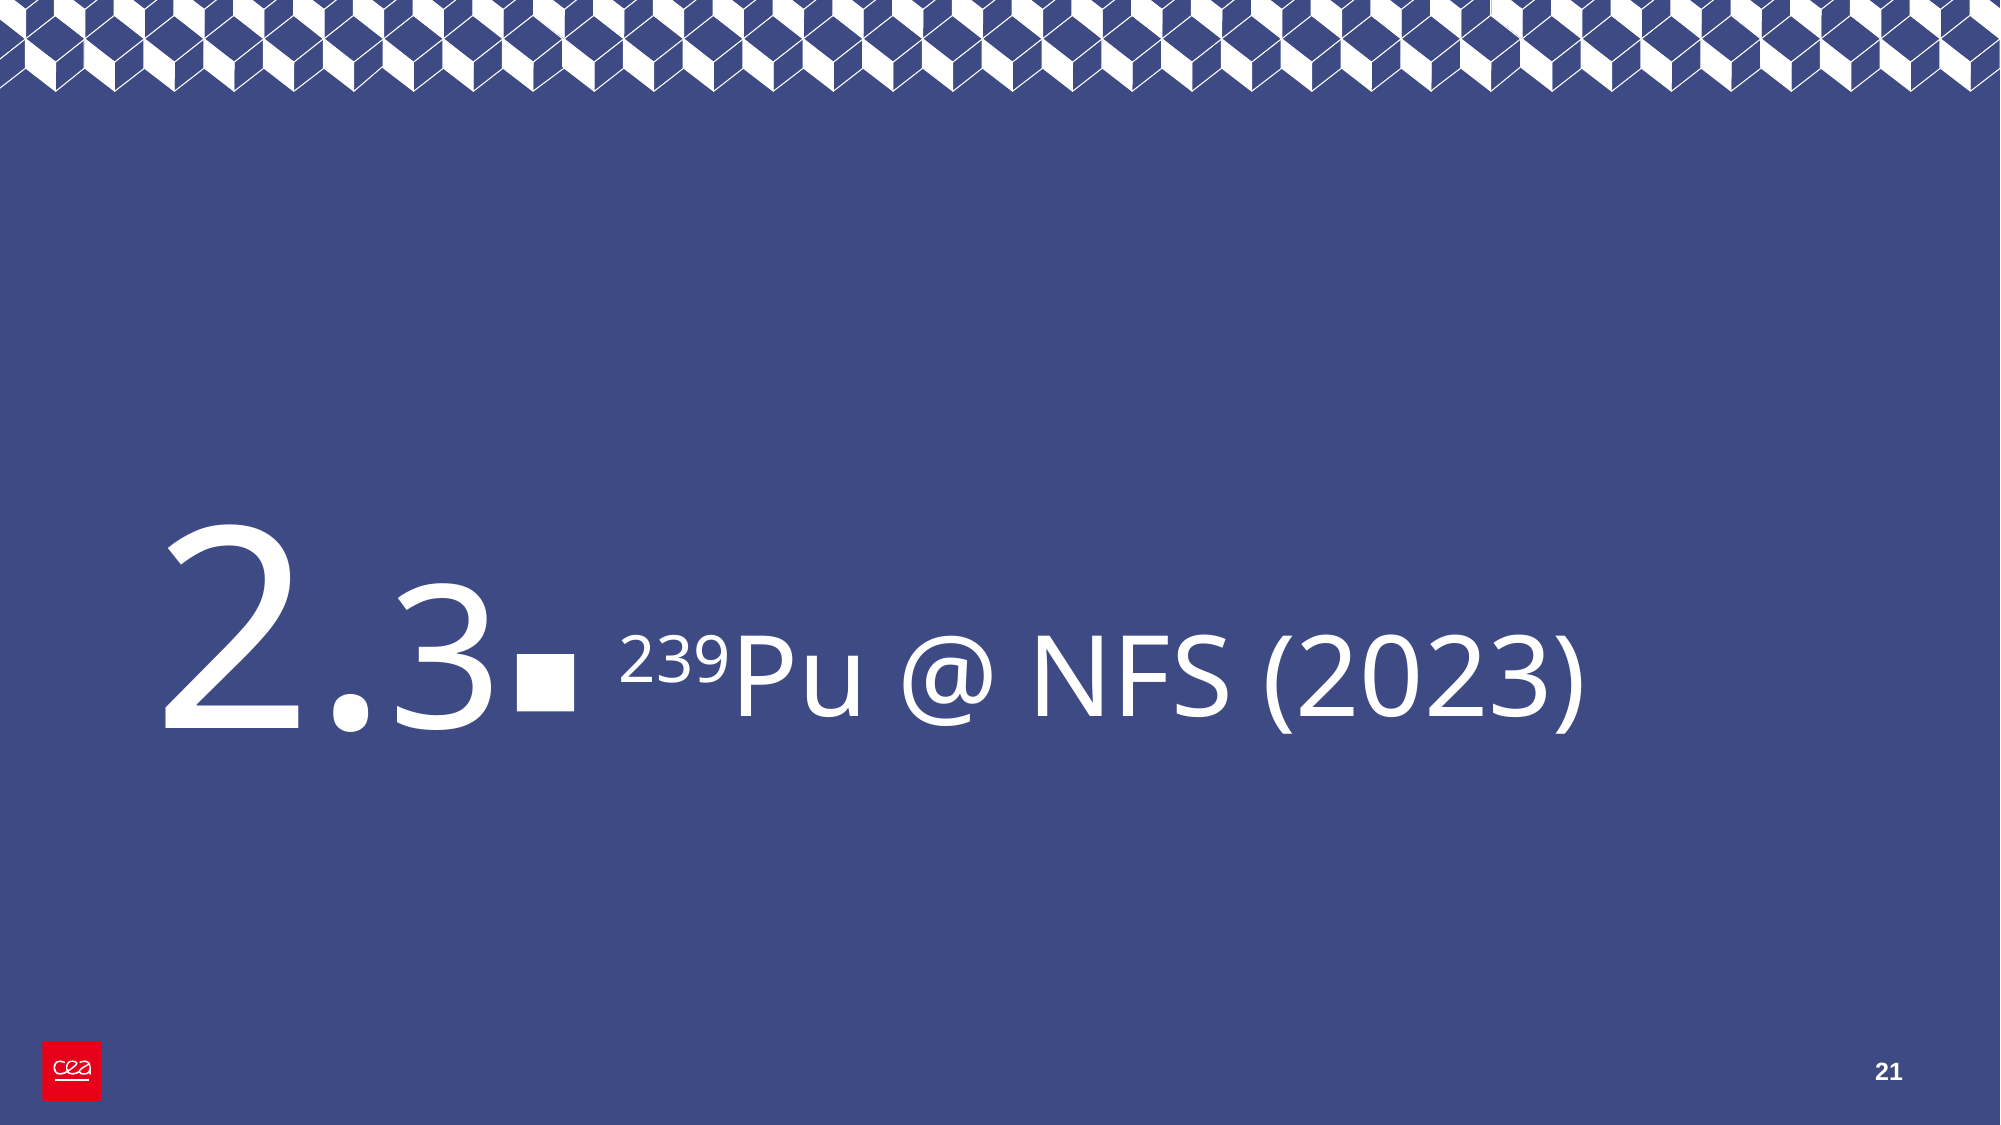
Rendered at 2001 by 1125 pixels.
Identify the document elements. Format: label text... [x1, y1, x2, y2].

list 2.3 [85, 354, 504, 793]
title 239Pu @ NFS (2023) [618, 356, 1880, 749]
slide_number 21 [1804, 1040, 1919, 1101]
